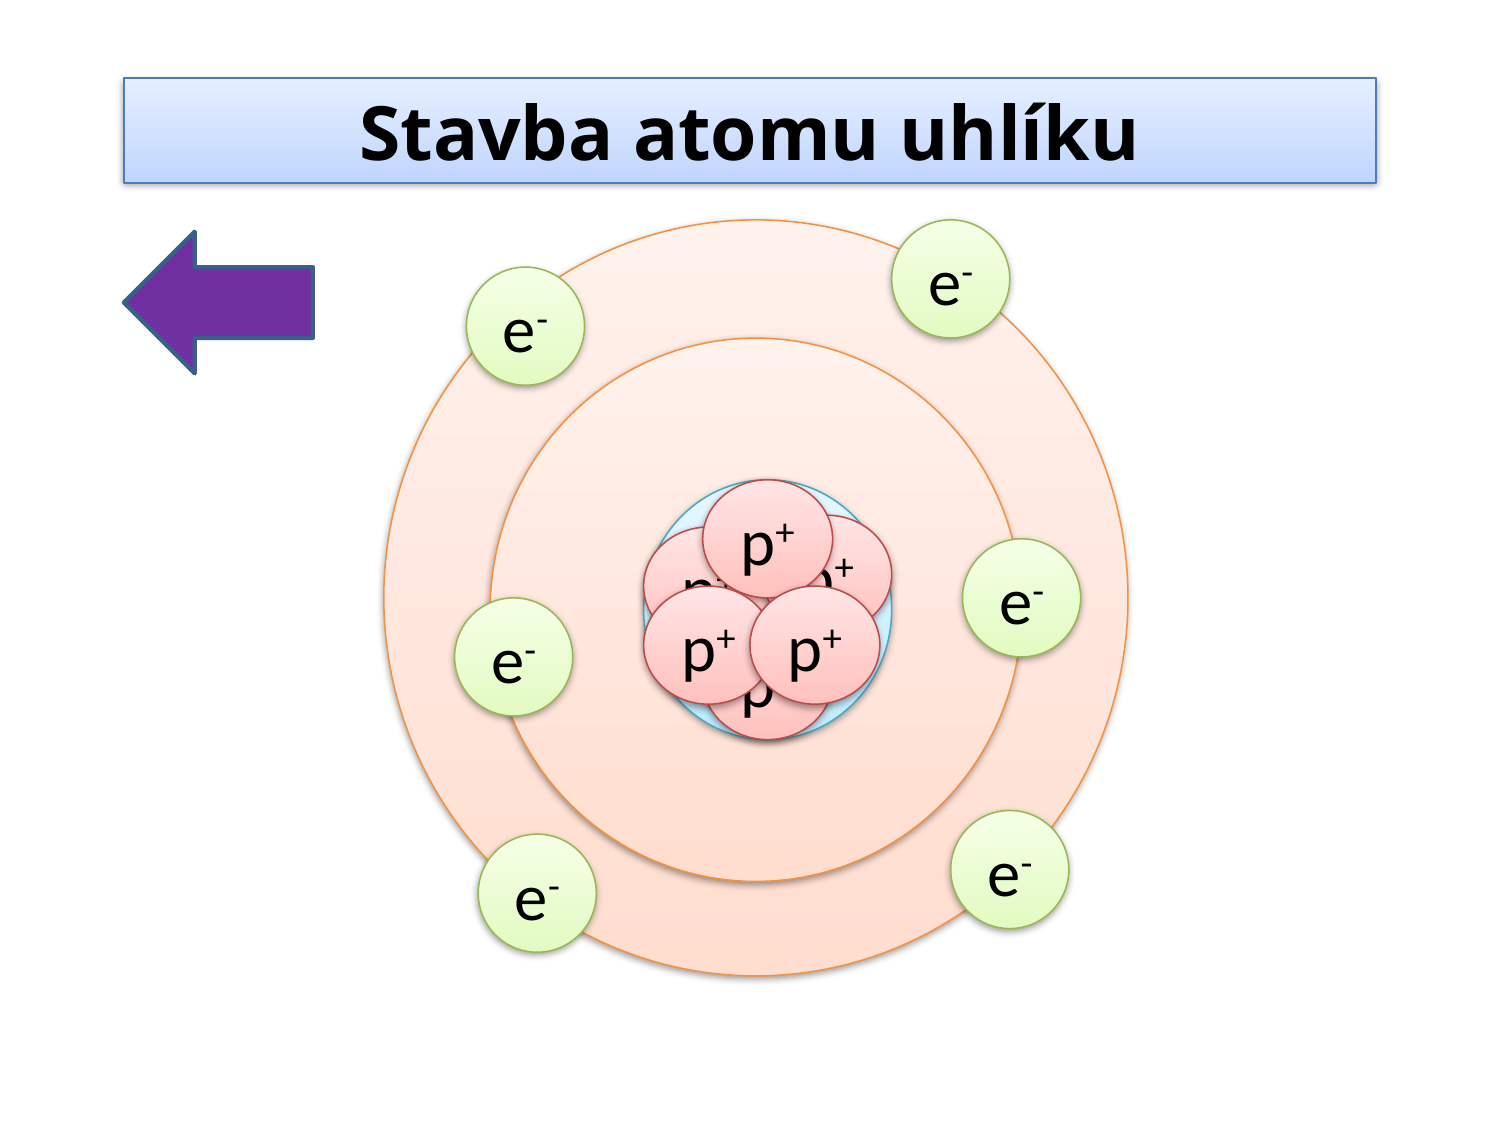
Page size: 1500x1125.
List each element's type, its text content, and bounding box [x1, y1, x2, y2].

text_box p+ [712, 692, 823, 741]
text_box p+ [642, 526, 712, 612]
text_box [489, 337, 1017, 883]
text_box [879, 601, 893, 657]
text_box e- [465, 266, 586, 386]
text_box p+ [822, 514, 893, 615]
text_box [793, 481, 859, 520]
text_box p+ [701, 478, 834, 599]
text_box e- [453, 597, 574, 717]
text_box [383, 219, 1129, 977]
text_box e- [961, 538, 1082, 658]
text_box Stavba atomu uhlíku [123, 77, 1377, 184]
text_box e- [477, 833, 598, 954]
text_box [815, 696, 862, 731]
text_box p+ [749, 585, 881, 705]
text_box [662, 483, 736, 539]
text_box [688, 711, 719, 731]
text_box e- [949, 809, 1070, 930]
text_box [121, 229, 315, 376]
text_box e- [890, 219, 1011, 339]
text_box p+ [642, 585, 760, 705]
